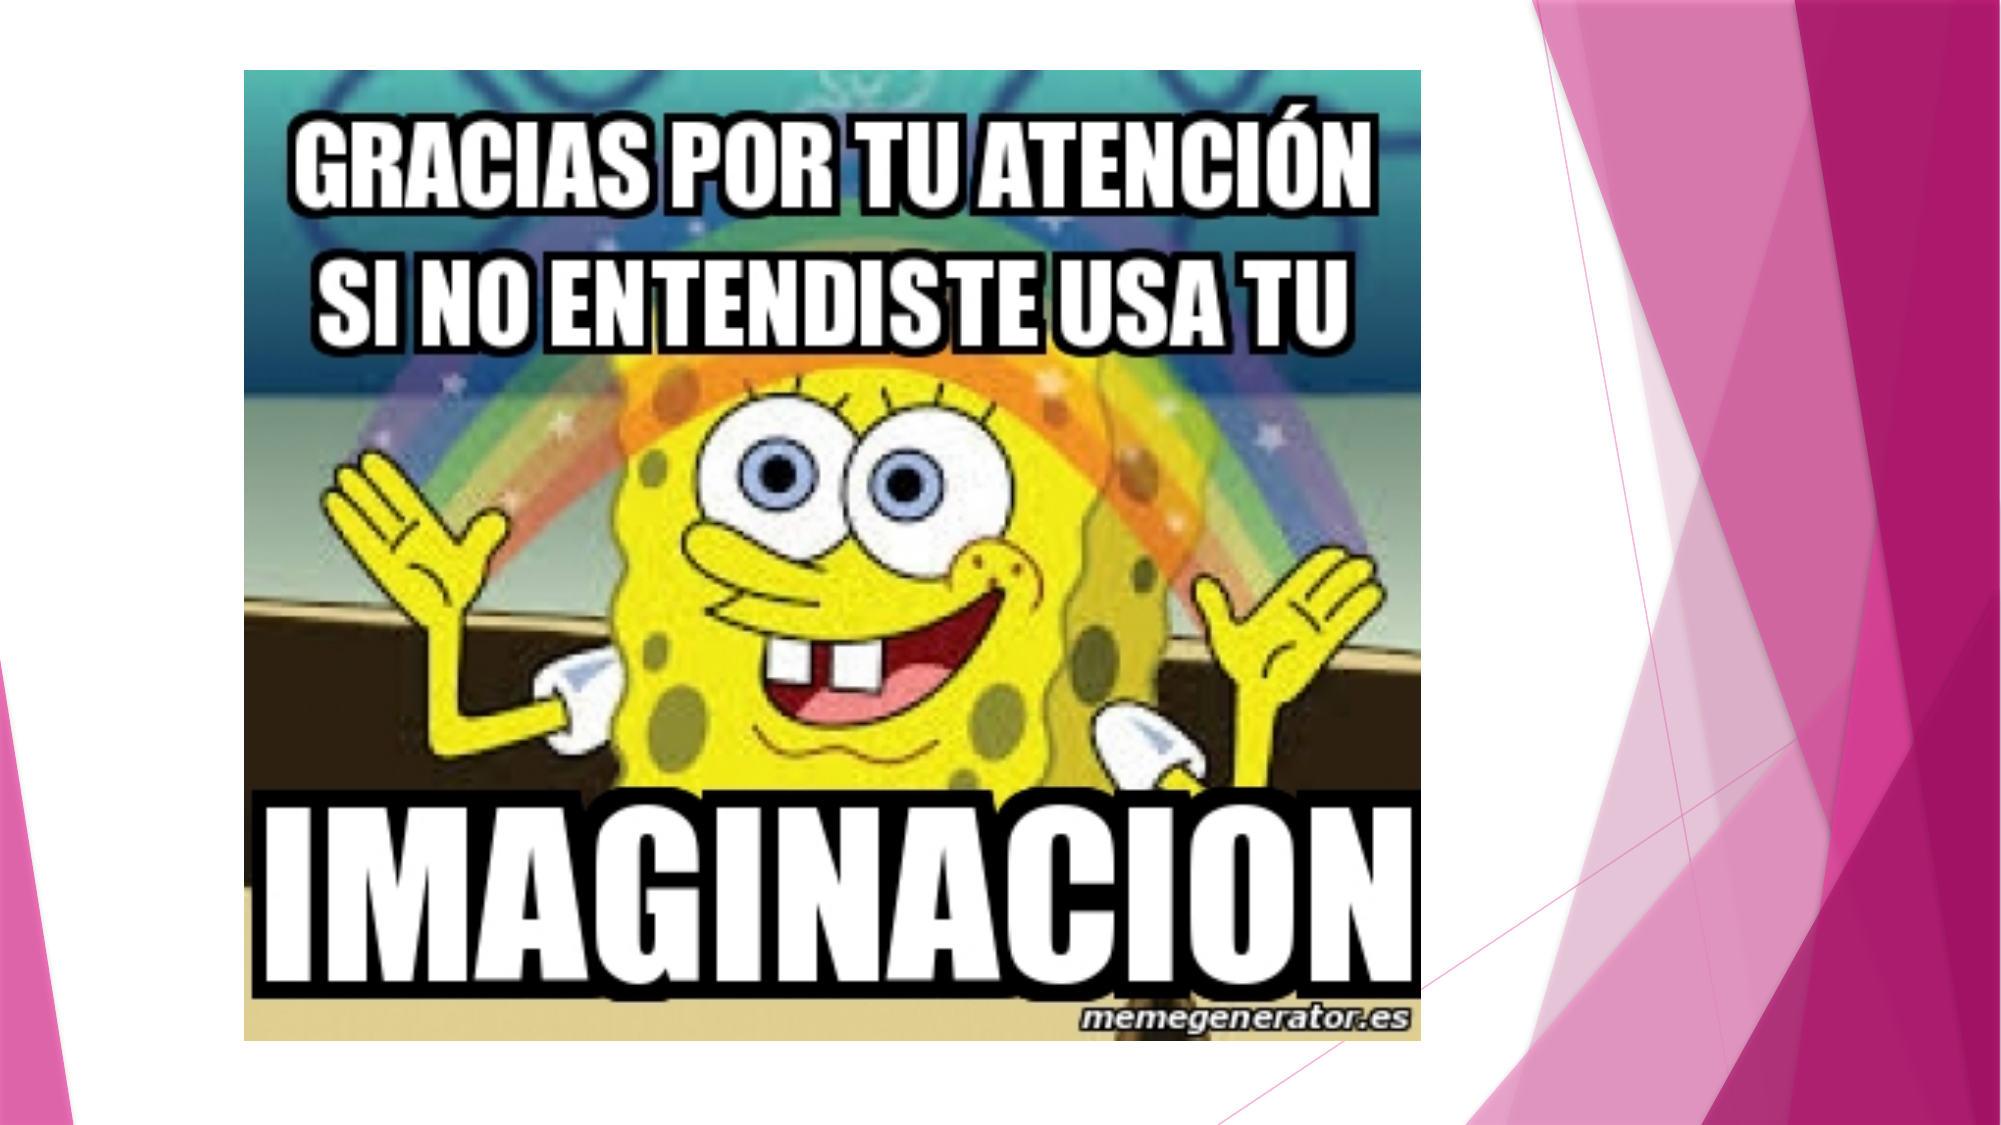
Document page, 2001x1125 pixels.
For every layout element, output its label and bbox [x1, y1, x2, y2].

picture [244, 69, 1421, 1041]
